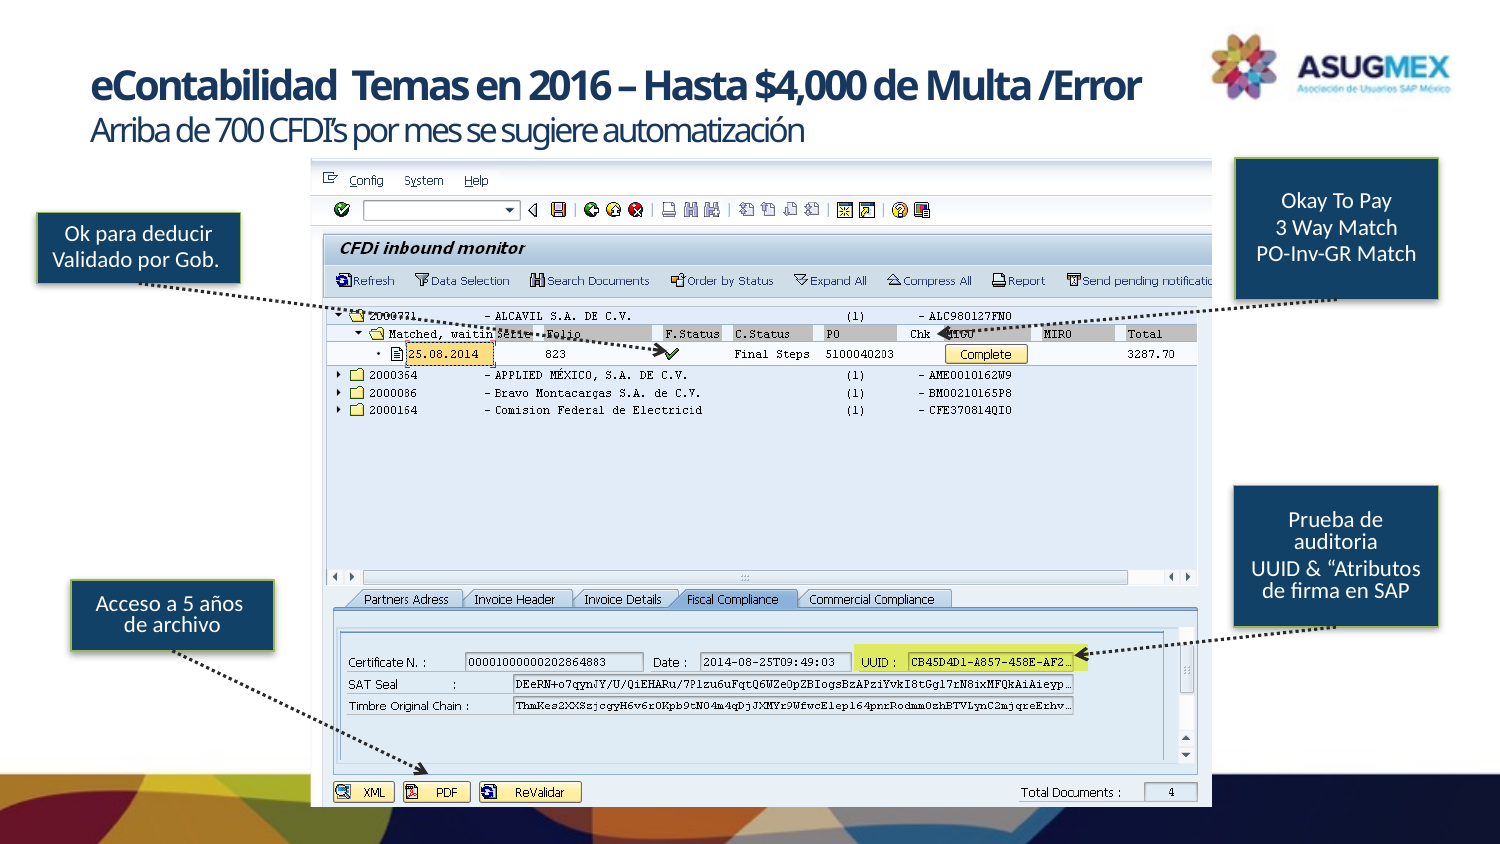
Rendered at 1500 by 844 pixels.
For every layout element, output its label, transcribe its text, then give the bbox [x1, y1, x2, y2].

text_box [138, 283, 668, 352]
text_box Prueba de auditoria UUID & “Atributos de firma en SAP [1233, 485, 1439, 628]
text_box Acceso a 5 años de archivo [70, 579, 275, 652]
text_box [172, 650, 429, 775]
title eContabilidad Temas en 2016 – Hasta $4,000 de Multa /Error Arriba de 700 CFDI’s por mes se sugiere automatización [75, 33, 1166, 175]
text_box Ok para deducir Validado por Gob. [36, 212, 241, 284]
picture [0, 1, 1500, 844]
text_box Okay To Pay 3 Way Match PO-Inv-GR Match [1234, 157, 1439, 300]
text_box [936, 299, 1338, 335]
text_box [1073, 626, 1337, 656]
